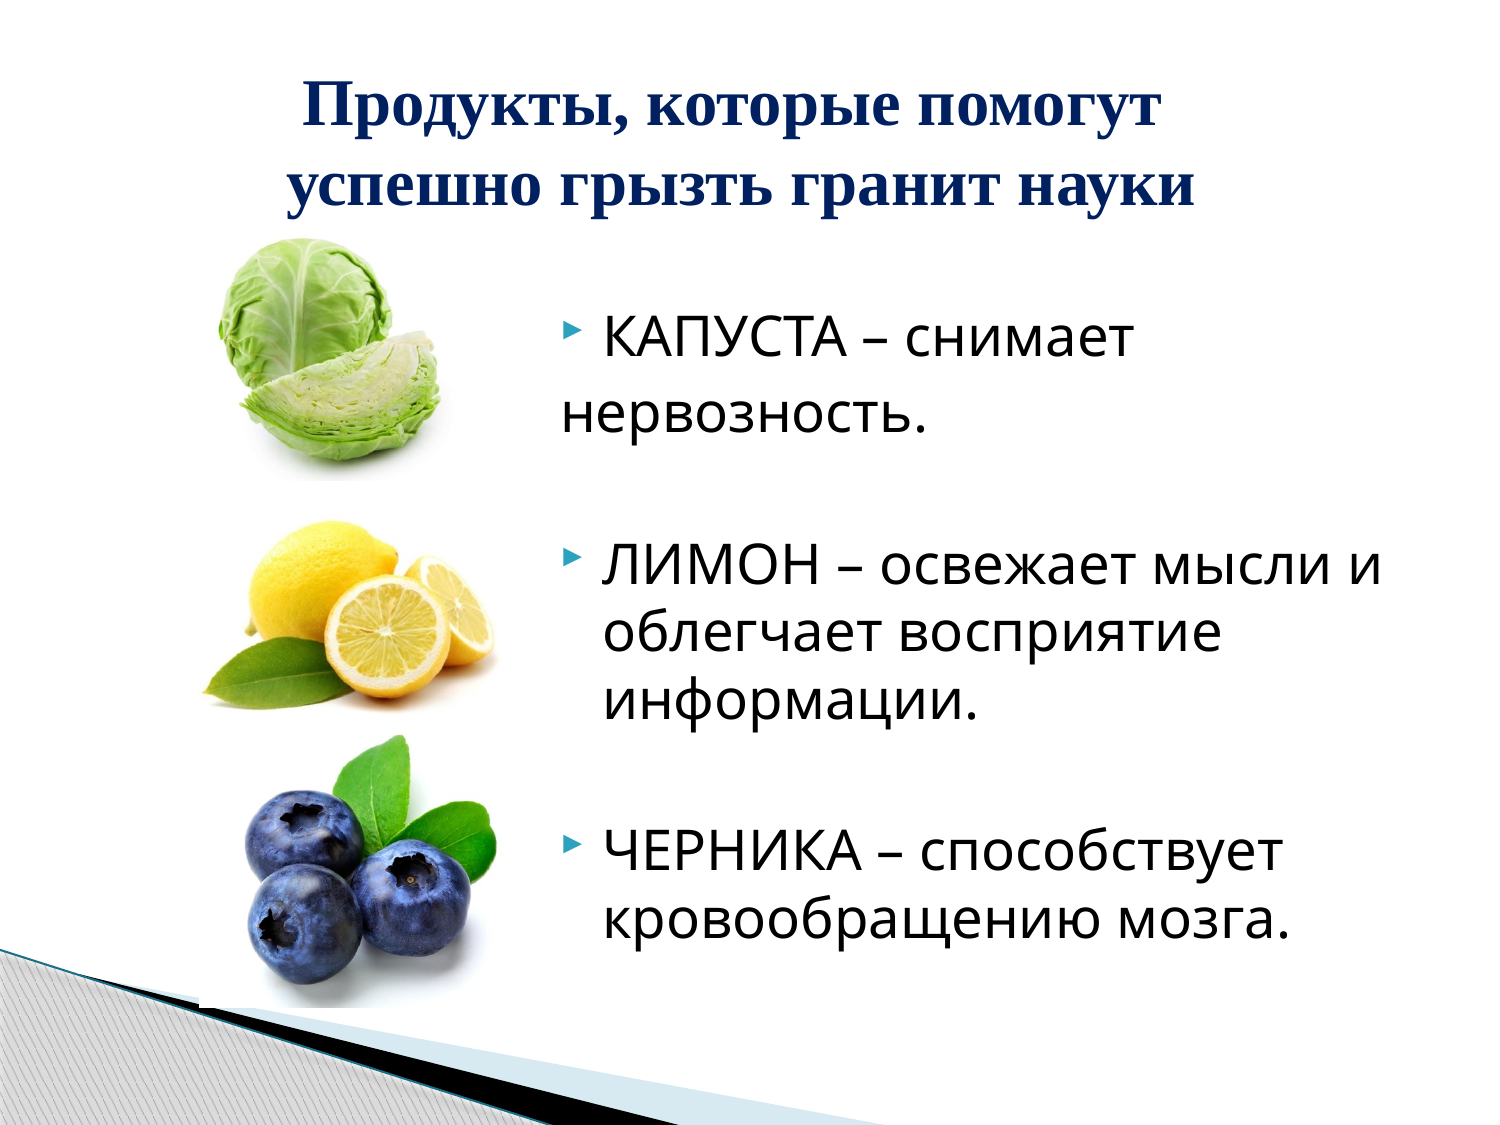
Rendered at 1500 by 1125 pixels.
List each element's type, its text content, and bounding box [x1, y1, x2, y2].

title Продукты, которые помогут успешно грызть гранит науки [75, 45, 1425, 233]
picture [198, 491, 532, 1009]
list КАПУСТА – снимает нервозность. ЛИМОН – освежает мысли и облегчает восприятие информации. ЧЕРНИКА – способствует кровообращению мозга. [527, 292, 1418, 1036]
picture [198, 222, 458, 481]
